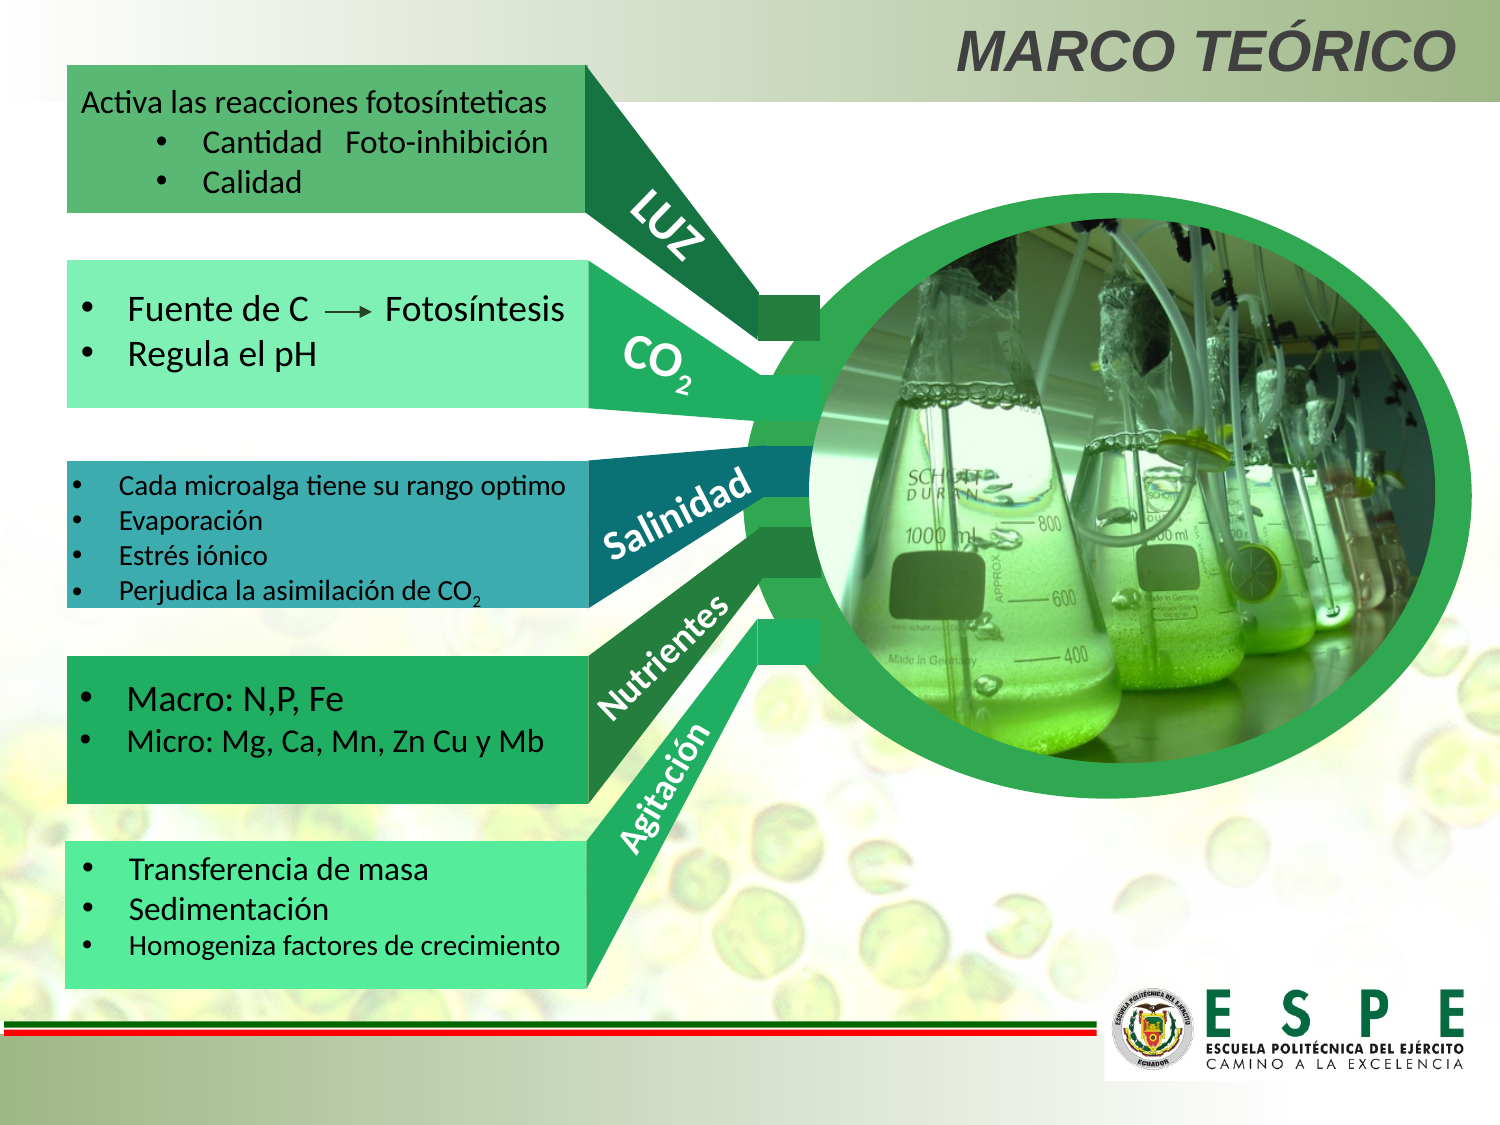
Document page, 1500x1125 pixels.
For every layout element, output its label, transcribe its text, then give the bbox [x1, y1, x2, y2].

text_box MARCO TEÓRICO [123, 0, 1473, 63]
picture [0, 63, 1500, 1081]
